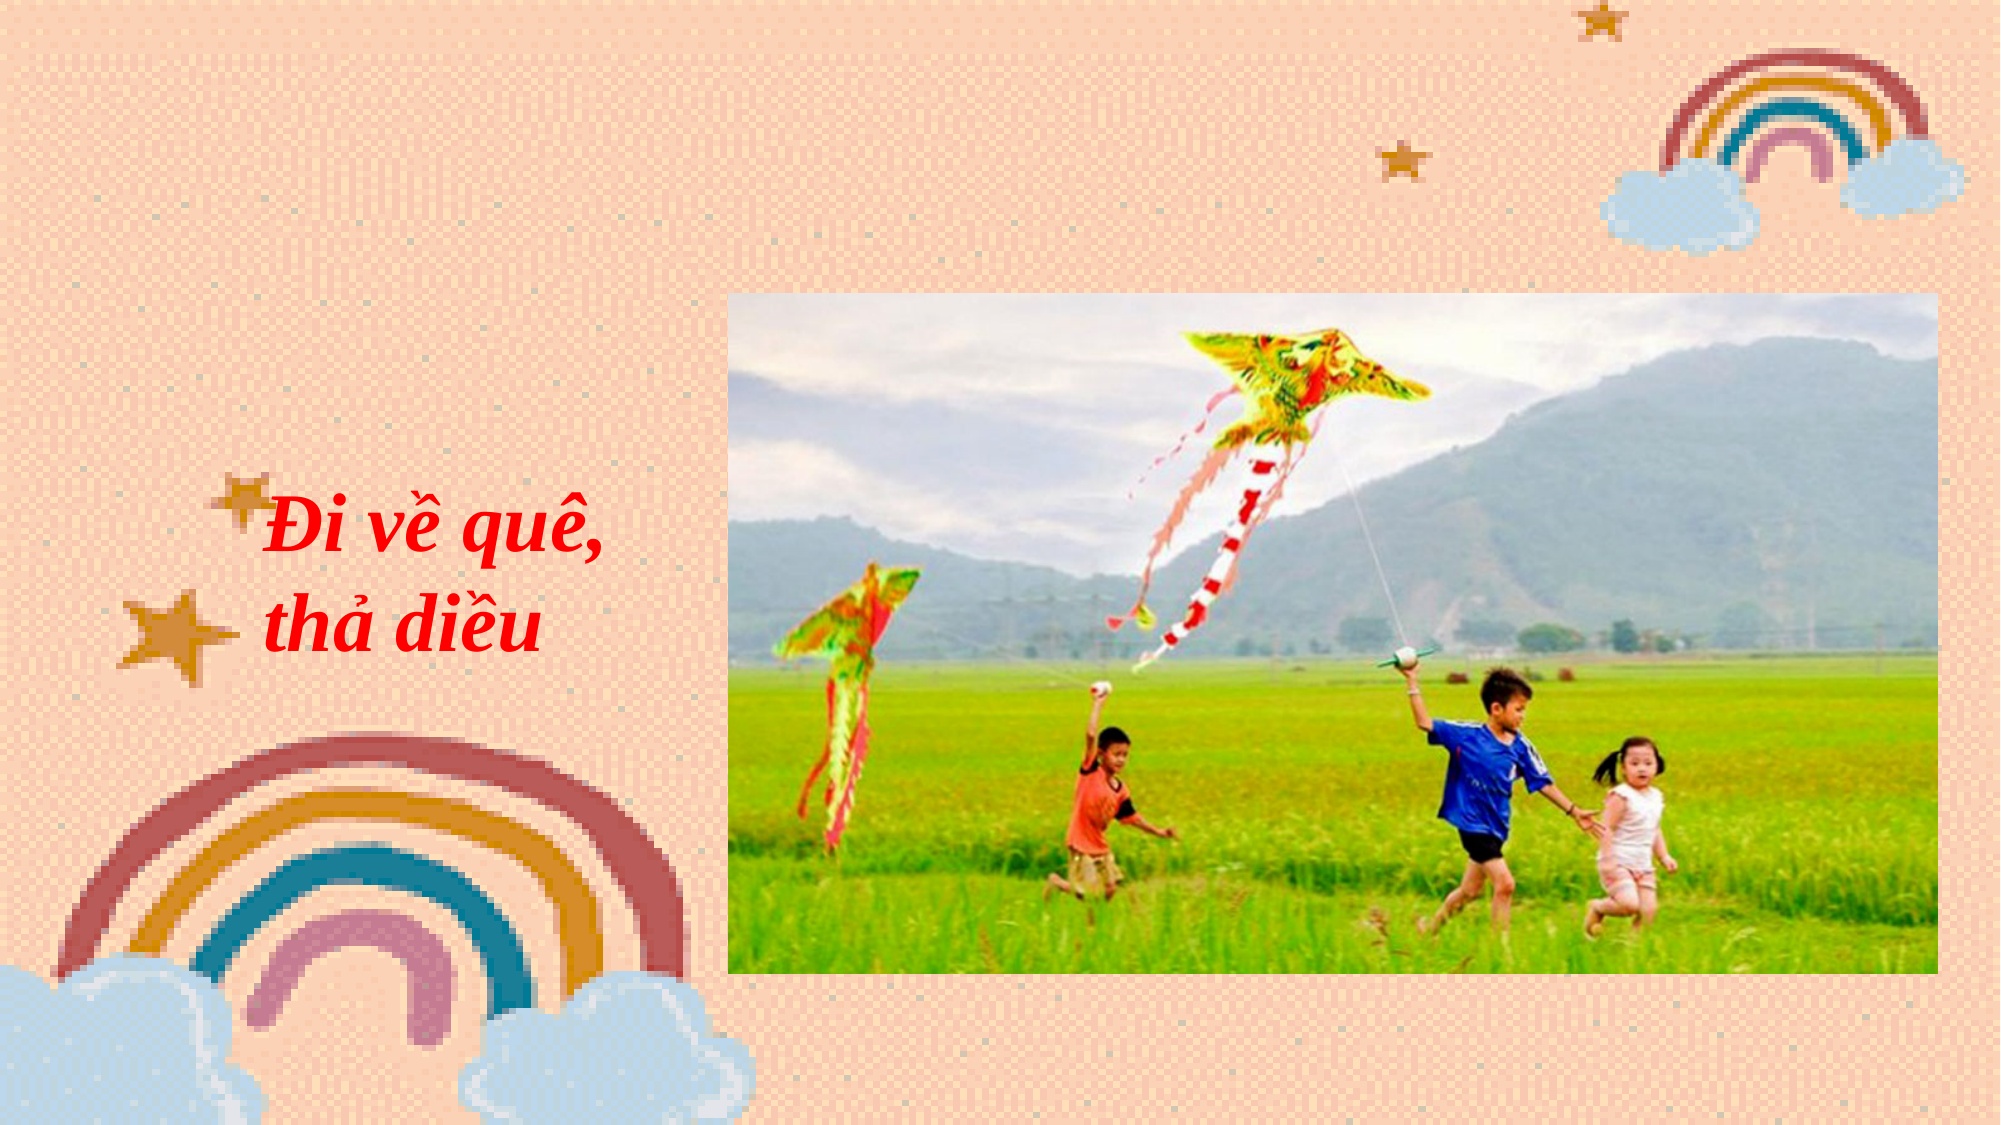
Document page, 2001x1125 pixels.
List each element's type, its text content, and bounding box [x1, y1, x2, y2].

text_box Đi về quê, thả diều [248, 460, 728, 676]
picture [0, 0, 2001, 1125]
